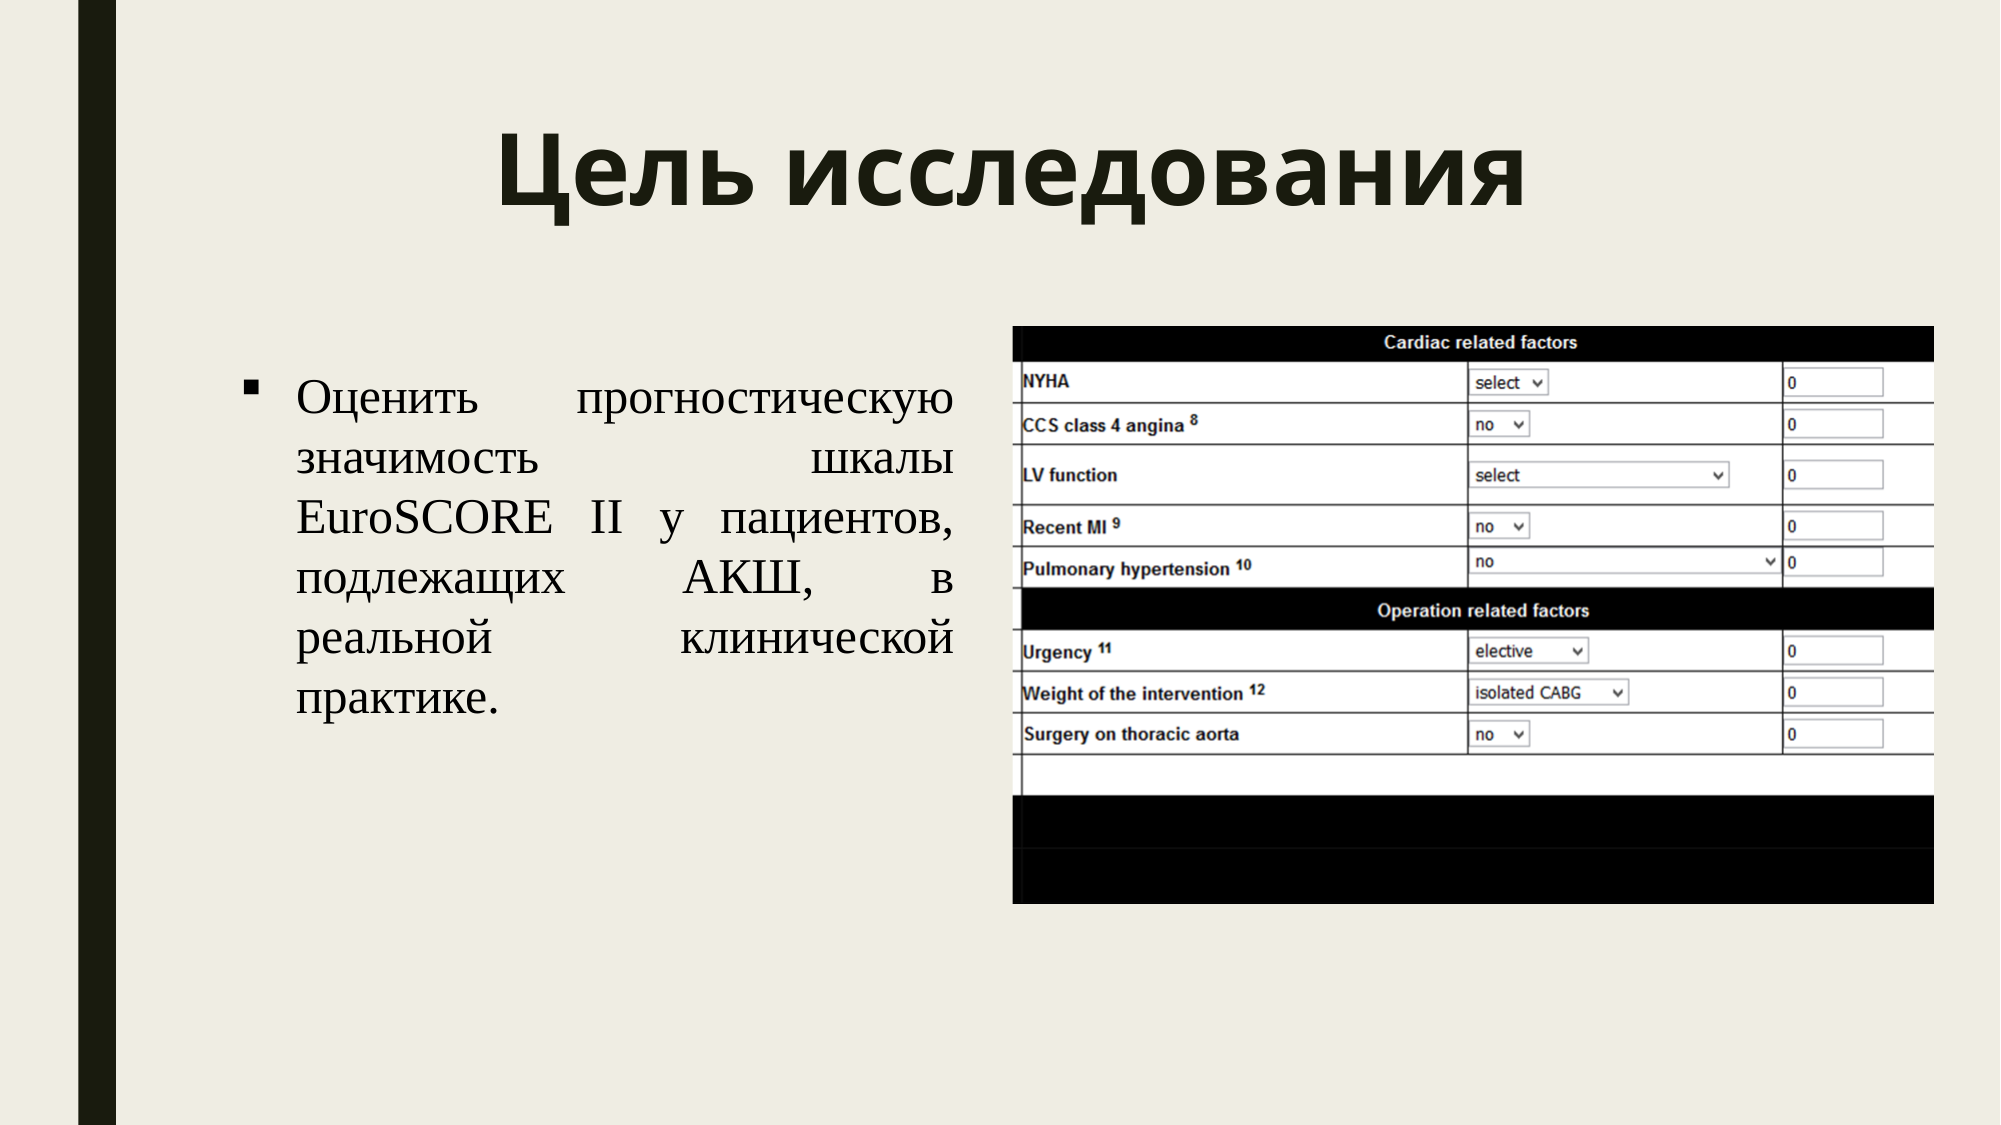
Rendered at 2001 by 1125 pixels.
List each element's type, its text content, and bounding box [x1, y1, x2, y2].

text_box Оценить прогностическую значимость шкалы EuroSCORE II у пациентов, подлежащих АКШ, в реальной клинической практике. [225, 356, 970, 731]
title Цель исследования [225, 112, 1800, 357]
picture [1012, 326, 1934, 904]
